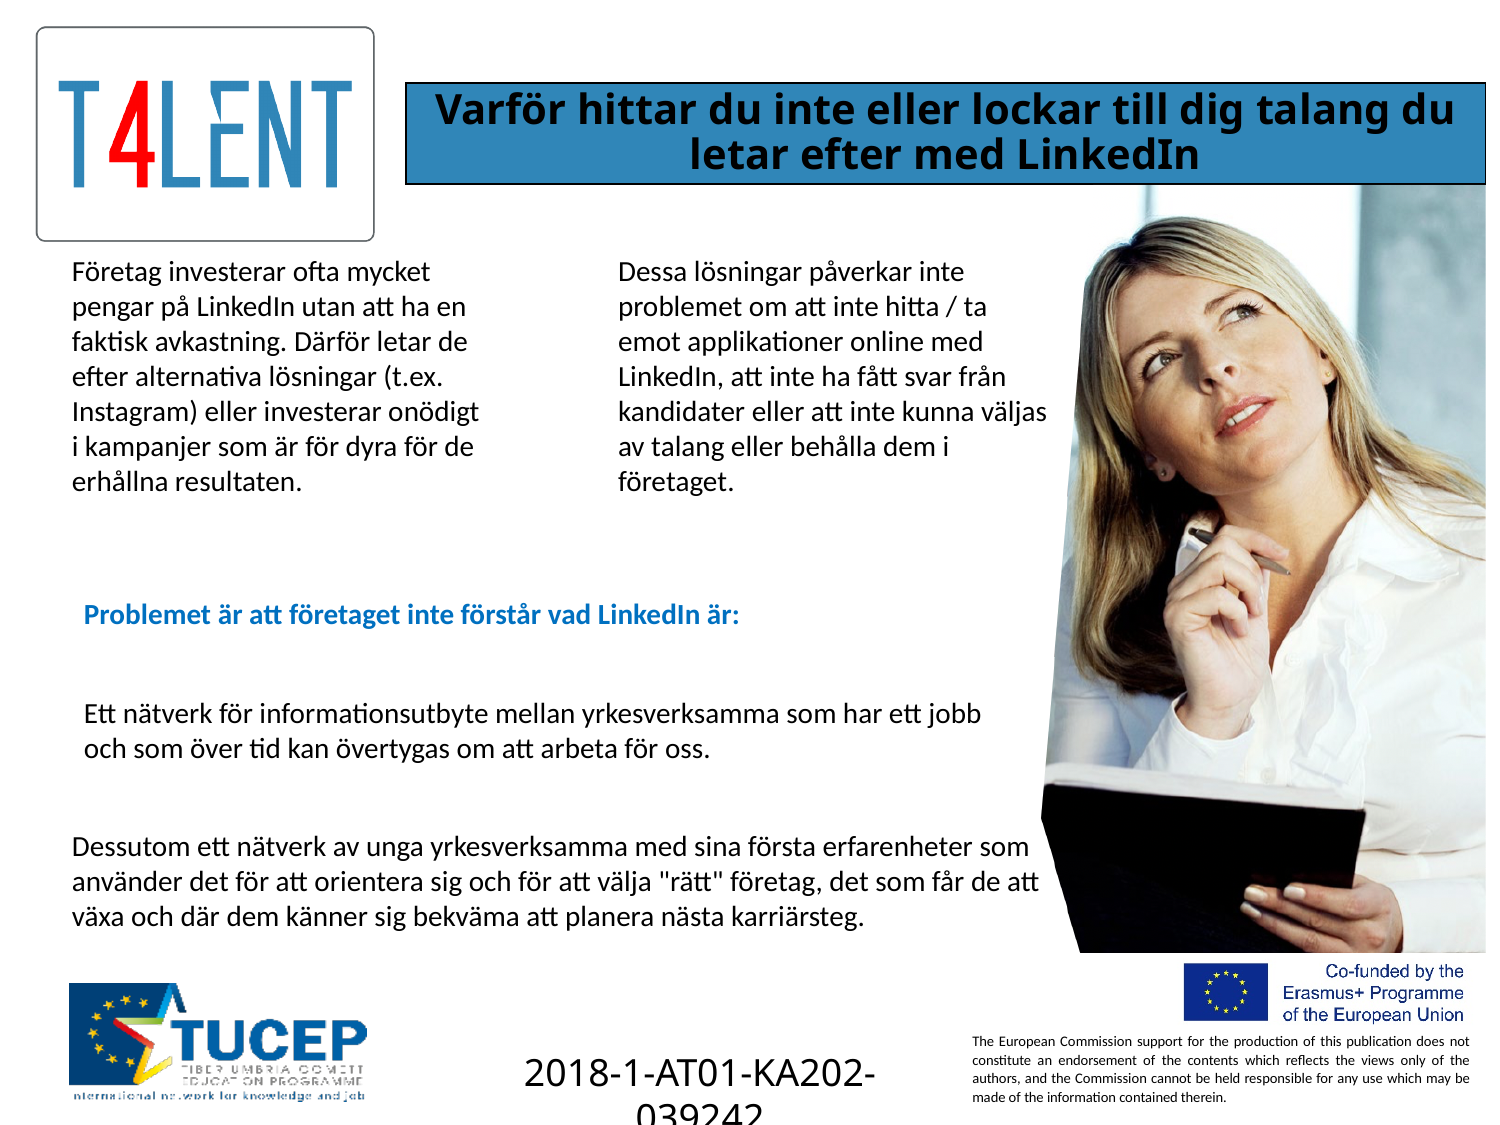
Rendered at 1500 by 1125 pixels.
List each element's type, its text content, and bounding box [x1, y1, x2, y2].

text_box Dessutom ett nätverk av unga yrkesverksamma med sina första erfarenheter som använder det för att orientera sig och för att välja "rätt" företag, det som får de att växa och där dem känner sig bekväma att planera nästa karriärsteg. [56, 819, 1035, 941]
picture [35, 26, 375, 242]
text_box Problemet är att företaget inte förstår vad LinkedIn är: [69, 587, 1035, 639]
title Varför hittar du inte eller lockar till dig talang du letar efter med LinkedIn [405, 83, 1486, 185]
picture [1166, 958, 1478, 1026]
text_box Dessa lösningar påverkar inte problemet om att inte hitta / ta emot applikationer online med LinkedIn, att inte ha fått svar från kandidater eller att inte kunna väljas av talang eller behålla dem i företaget. [603, 244, 1035, 508]
text_box Företag investerar ofta mycket pengar på LinkedIn utan att ha en faktisk avkastning. Därför letar de efter alternativa lösningar (t.ex. Instagram) eller investerar onödigt i kampanjer som är för dyra för de erhållna resultaten. [56, 244, 502, 543]
picture [68, 983, 368, 1102]
text_box 2018-1-AT01-KA202-039242 [454, 1040, 946, 1102]
picture [1041, 183, 1487, 953]
text_box Ett nätverk för informationsutbyte mellan yrkesverksamma som har ett jobb och som över tid kan övertygas om att arbeta för oss. [69, 686, 1008, 773]
